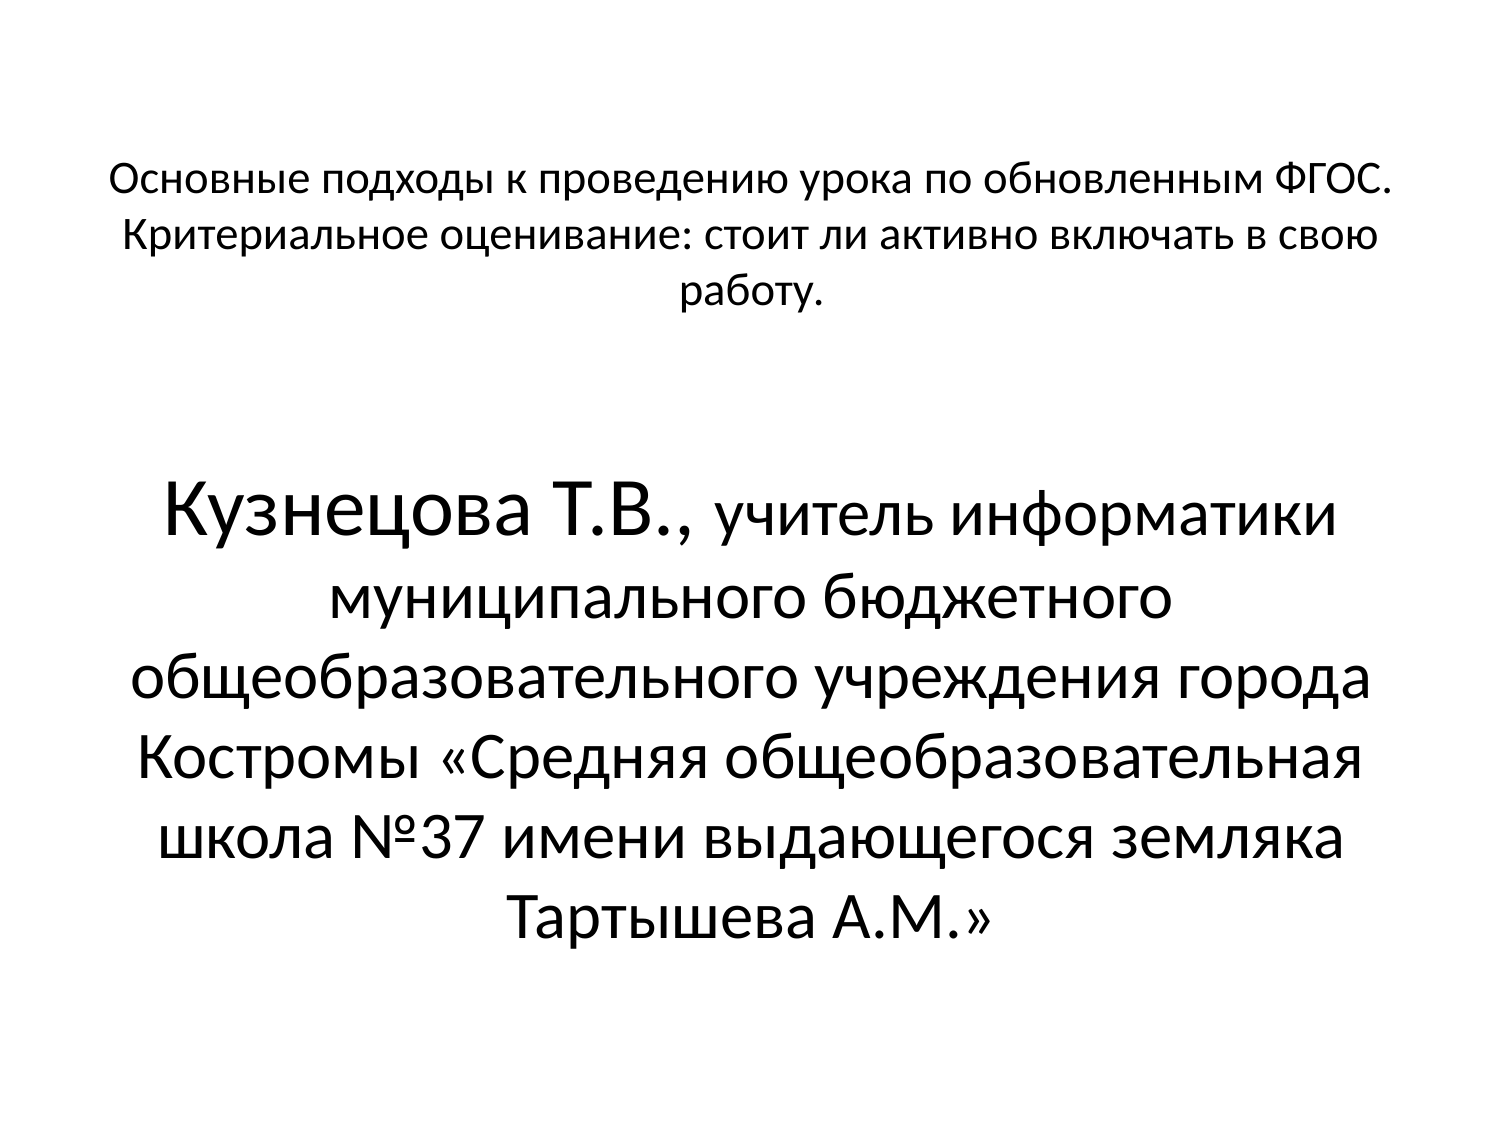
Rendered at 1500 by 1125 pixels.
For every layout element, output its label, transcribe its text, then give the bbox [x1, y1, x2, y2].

title Основные подходы к проведению урока по обновленным ФГОС. Критериальное оценивание: стоит ли активно включать в свою работу. [76, 137, 1427, 325]
list Кузнецова Т.В., учитель информатики муниципального бюджетного общеобразовательного учреждения города Костромы «Средняя общеобразовательная школа №37 имени выдающегося земляка Тартышева А.М.» [76, 444, 1427, 981]
